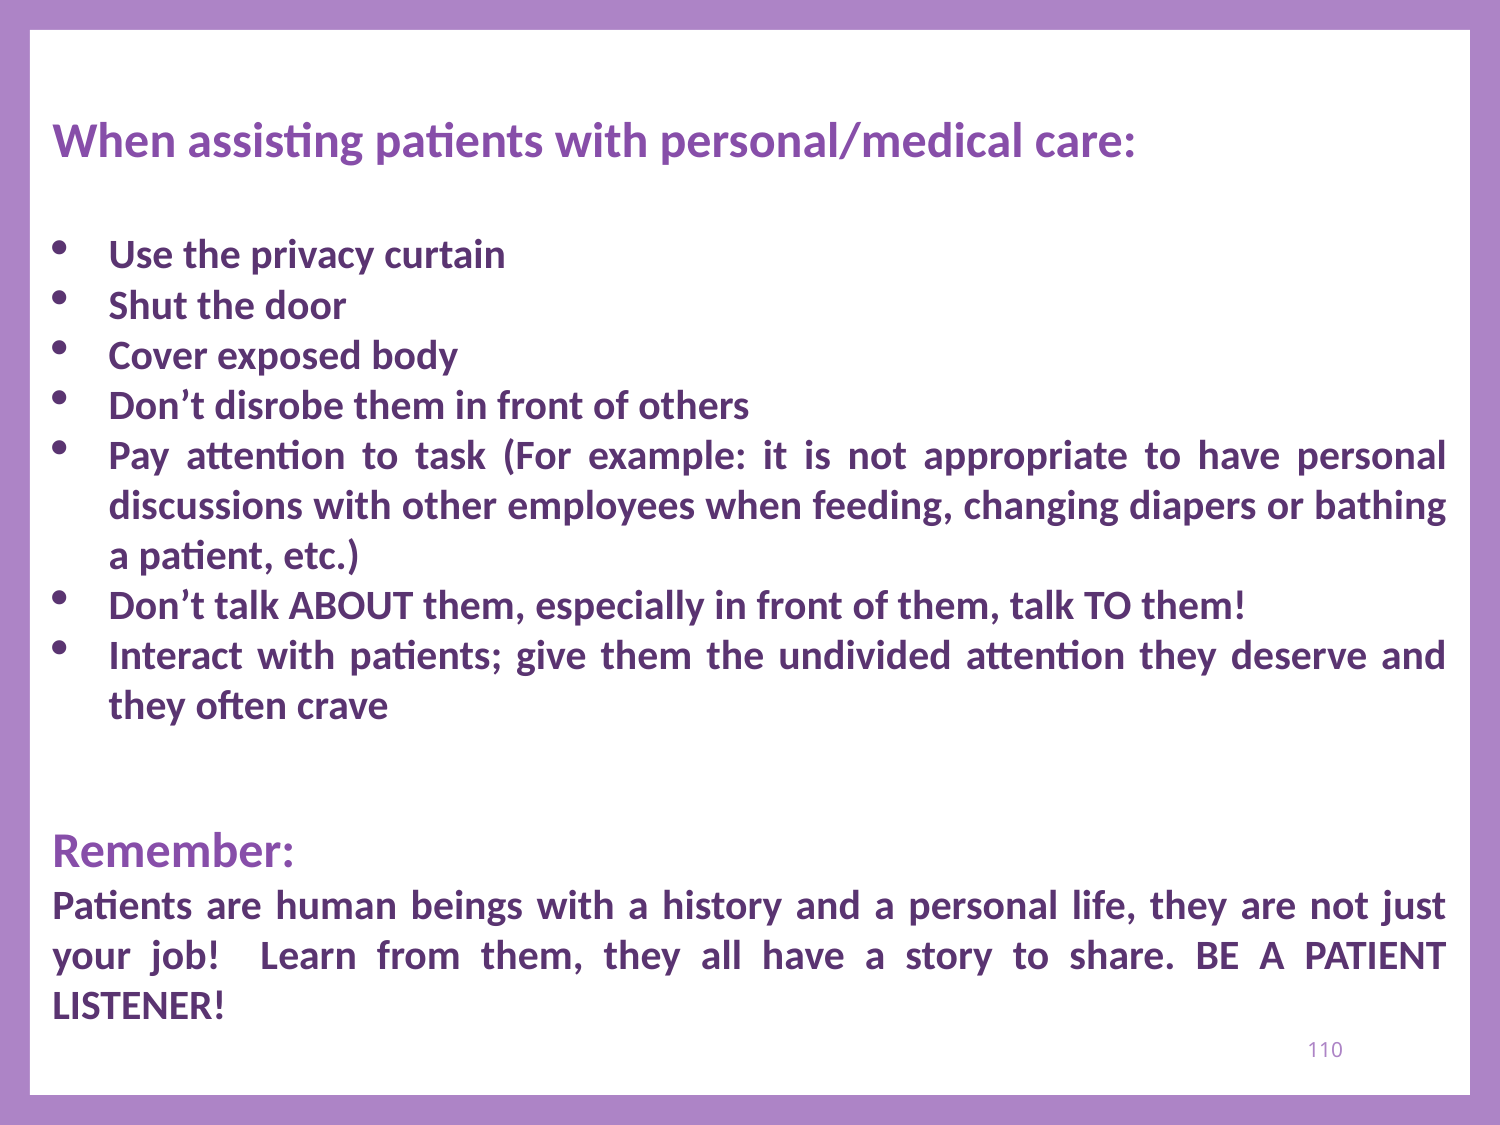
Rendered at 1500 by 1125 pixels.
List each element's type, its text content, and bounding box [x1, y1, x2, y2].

text_box When assisting patients with personal/medical care: Use the privacy curtain Shut the door Cover exposed body Don’t disrobe them in front of others Pay attention to task (For example: it is not appropriate to have personal discussions with other employees when feeding, changing diapers or bathing a patient, etc.) Don’t talk ABOUT them, especially in front of them, talk TO them! Interact with patients; give them the undivided attention they deserve and they often crave Remember: Patients are human beings with a history and a personal life, they are not just your job! Learn from them, they all have a story to share. BE A PATIENT LISTENER! [37, 99, 1463, 1125]
slide_number 110 [1147, 1020, 1358, 1081]
